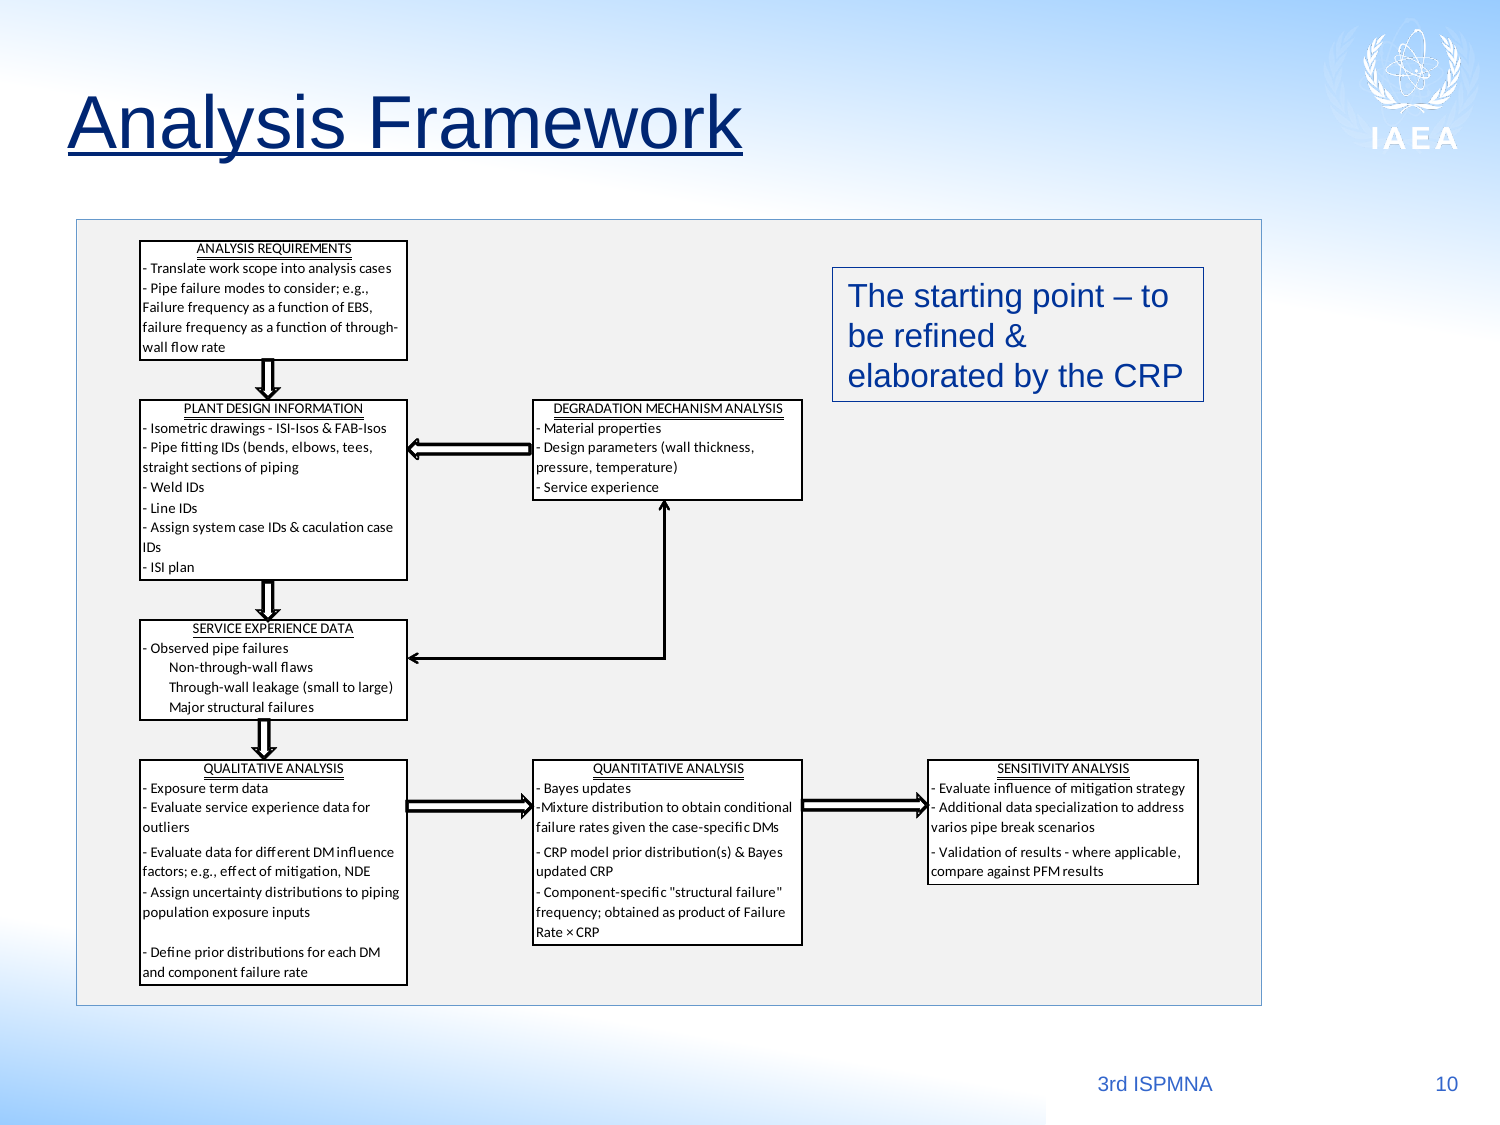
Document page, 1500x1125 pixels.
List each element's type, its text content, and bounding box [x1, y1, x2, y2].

slide_number 10 [1389, 1063, 1474, 1112]
text_box Analysis Framework [53, 65, 1204, 171]
picture [76, 219, 1262, 1007]
picture [1303, 0, 1500, 172]
footer 3rd ISPMNA [962, 1063, 1228, 1112]
